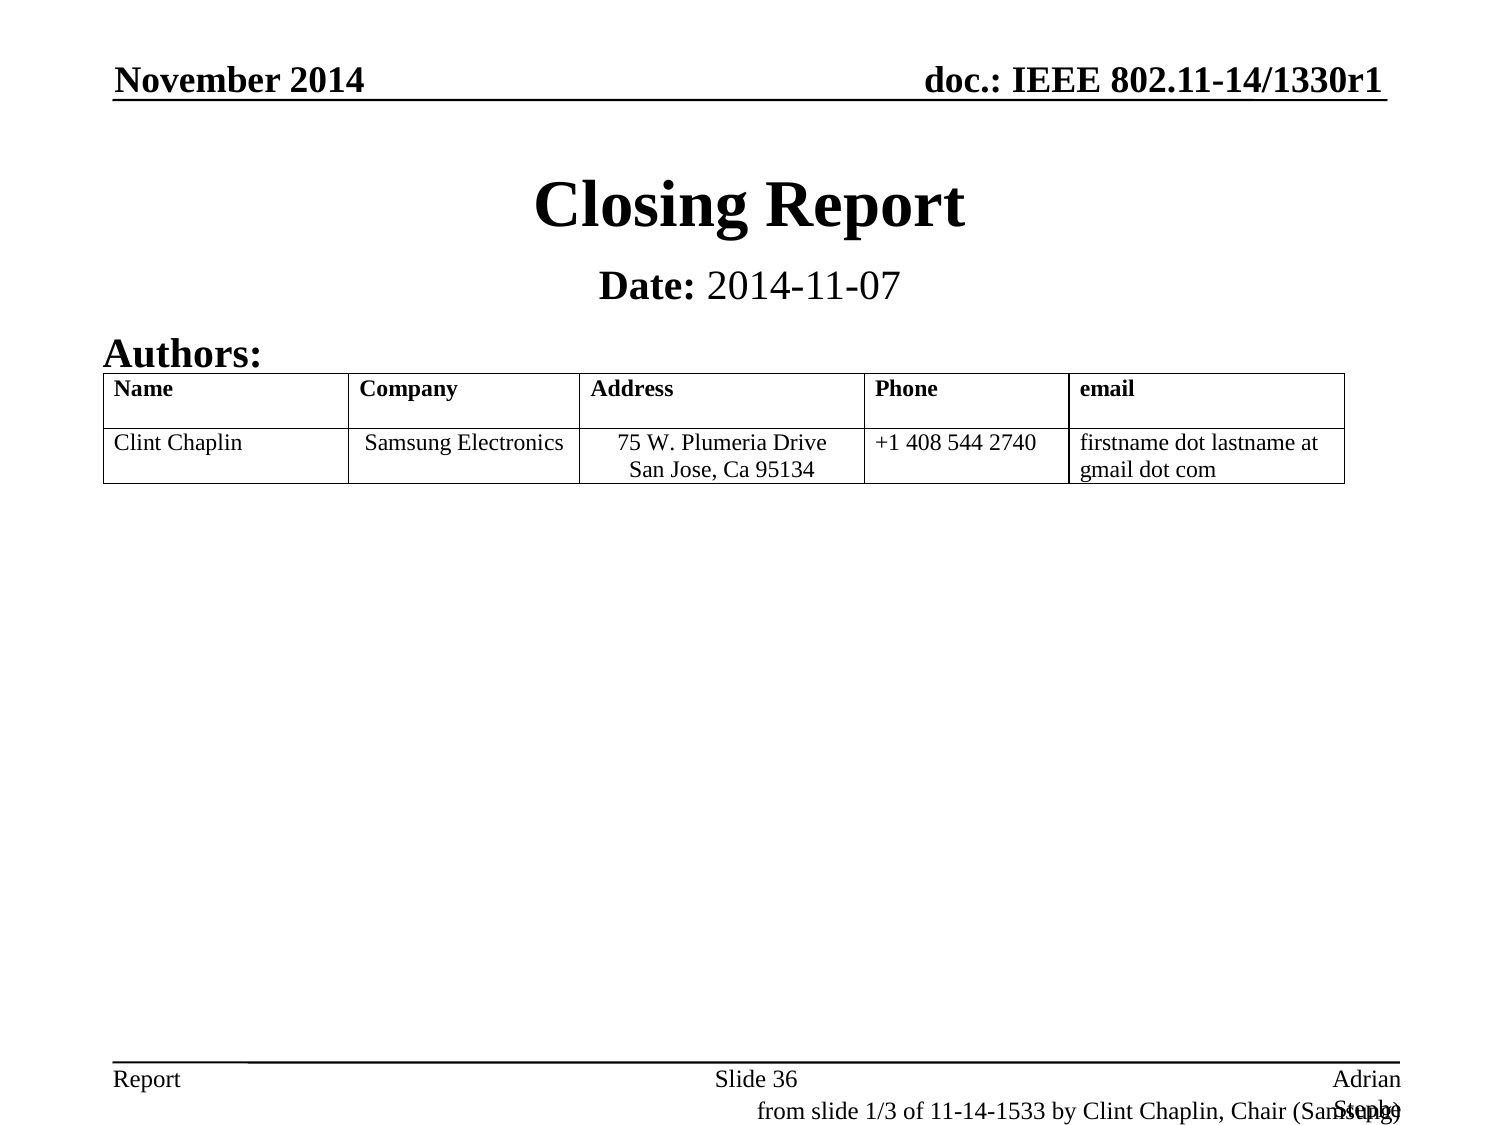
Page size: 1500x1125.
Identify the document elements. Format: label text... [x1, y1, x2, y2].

list Date: 2014-11-07 [112, 249, 1388, 313]
text_box Authors: [87, 318, 325, 372]
text_box from slide 1/3 of 11-14-1533 by Clint Chaplin, Chair (Samsung) [343, 1087, 1417, 1125]
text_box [88, 373, 1354, 732]
slide_number Slide 36 [711, 1061, 801, 1087]
title Closing Report [112, 112, 1388, 249]
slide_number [114, 54, 374, 101]
footer Adrian Stephens, Intel Corporation [1324, 1061, 1402, 1087]
